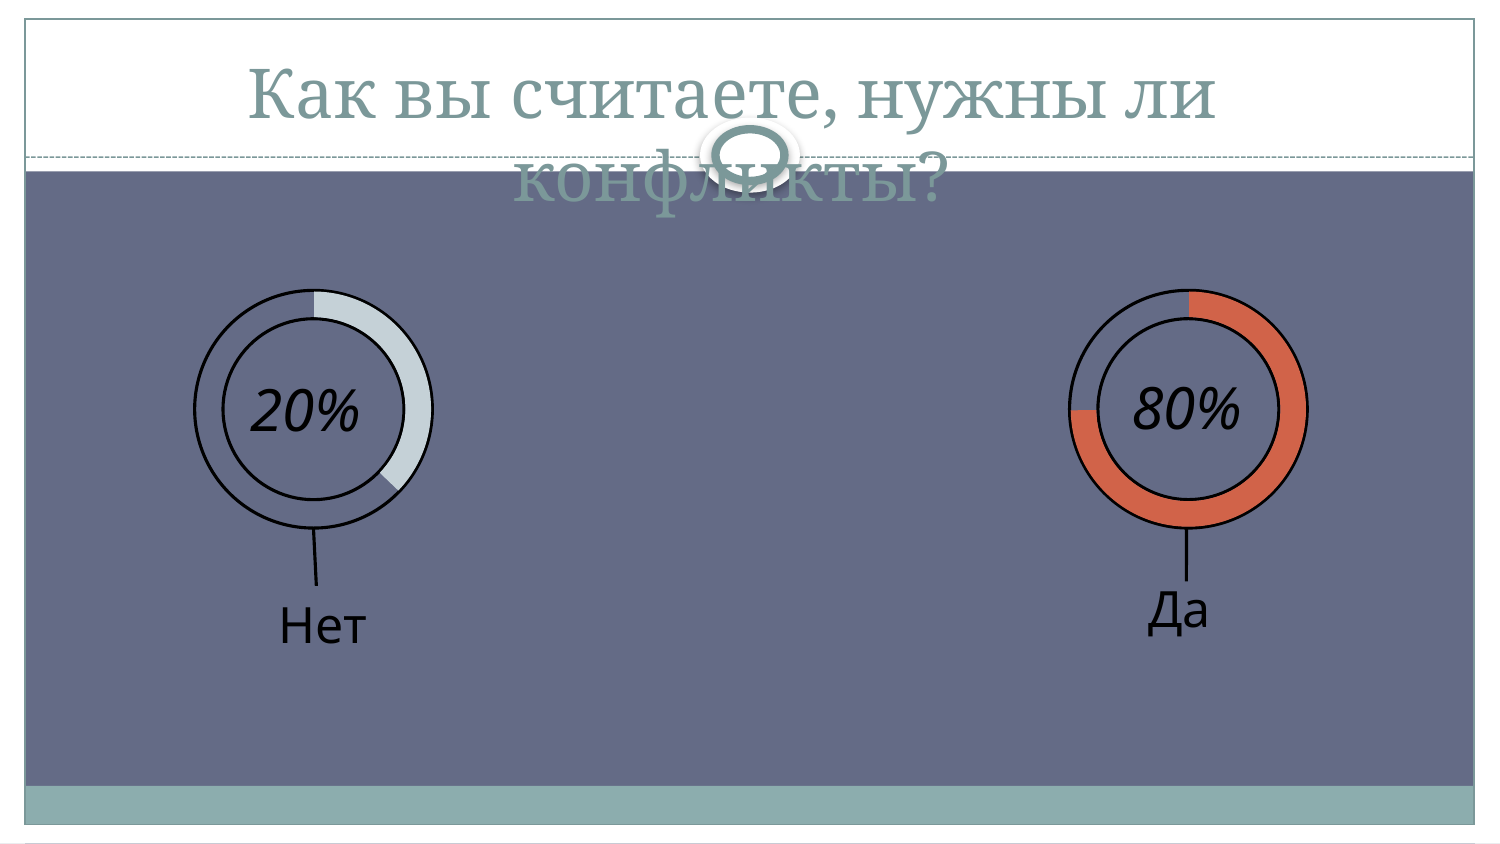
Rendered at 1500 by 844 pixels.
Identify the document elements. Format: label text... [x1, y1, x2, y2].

title Как вы считаете, нужны ли конфликты? [35, 35, 1430, 130]
text_box [314, 291, 421, 360]
text_box [205, 290, 422, 360]
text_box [285, 555, 345, 559]
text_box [1027, 360, 1346, 750]
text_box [163, 363, 494, 741]
text_box [1189, 291, 1295, 358]
text_box [1081, 290, 1296, 358]
text_box [382, 192, 1117, 256]
